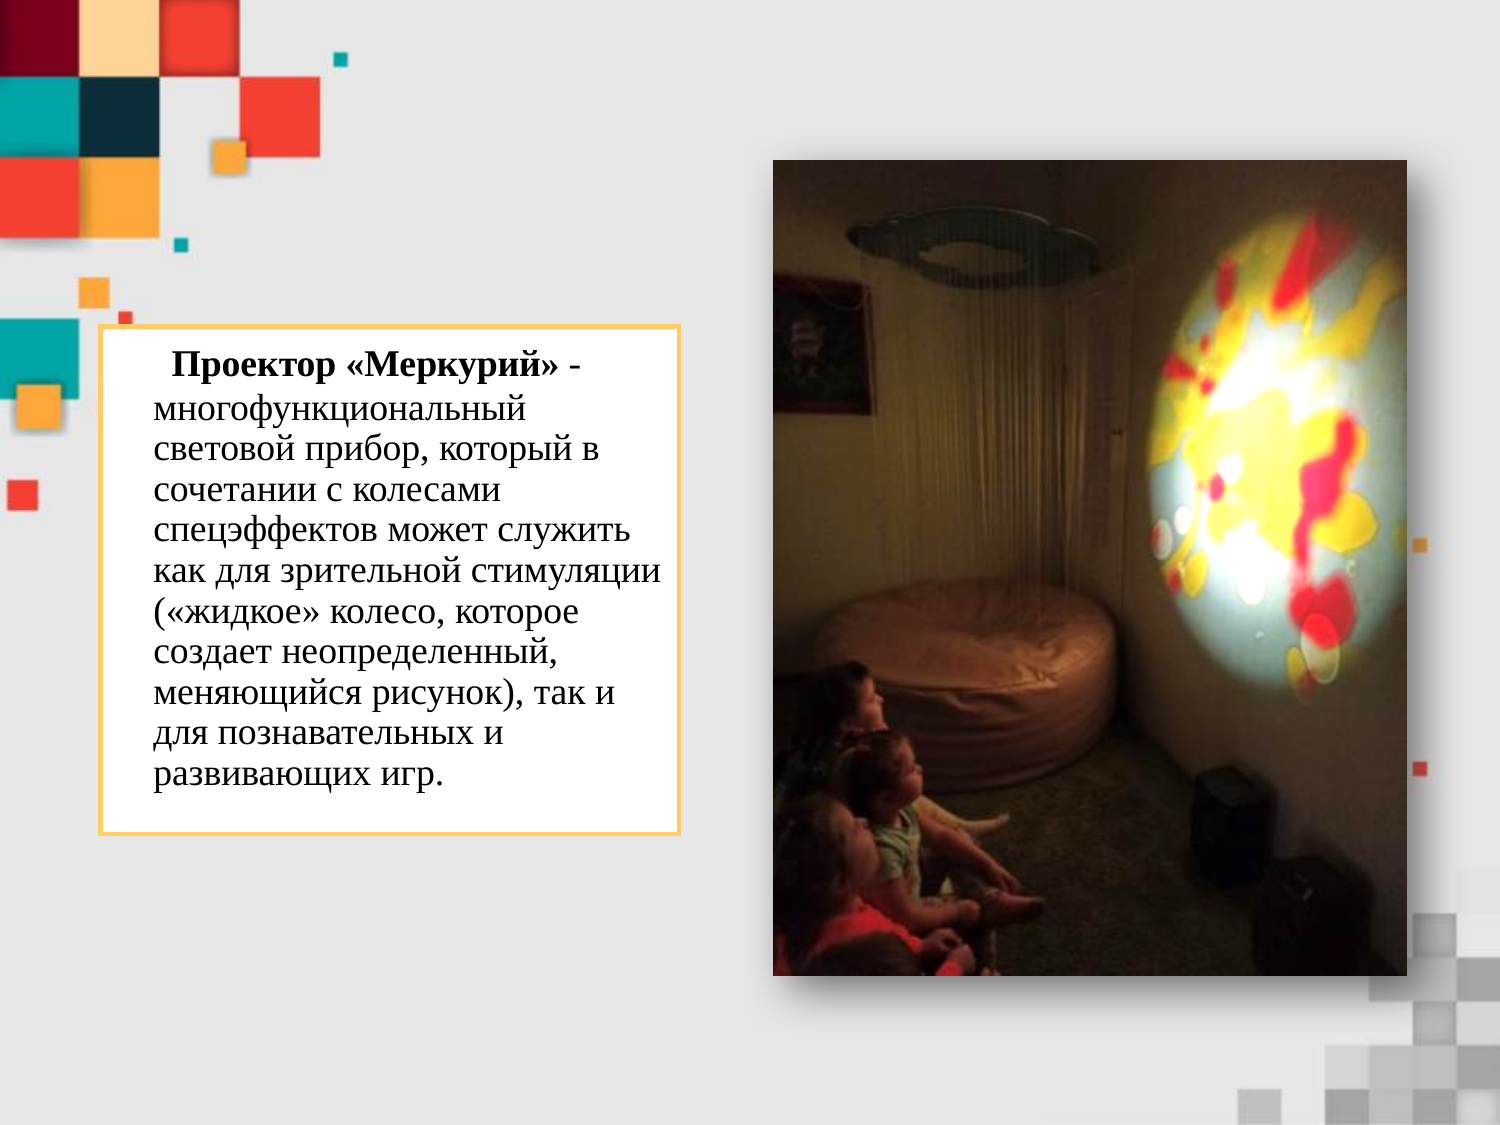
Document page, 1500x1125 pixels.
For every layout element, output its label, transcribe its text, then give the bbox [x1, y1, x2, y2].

picture [0, 0, 1500, 1125]
list Проектор «Меркурий» - многофункциональный световой прибор, который в сочетании с колесами спецэффектов может служить как для зрительной стимуляции («жидкое» колесо, которое создает неопределенный, меняющийся рисунок), так и для познавательных и развивающих игр. [100, 326, 680, 835]
